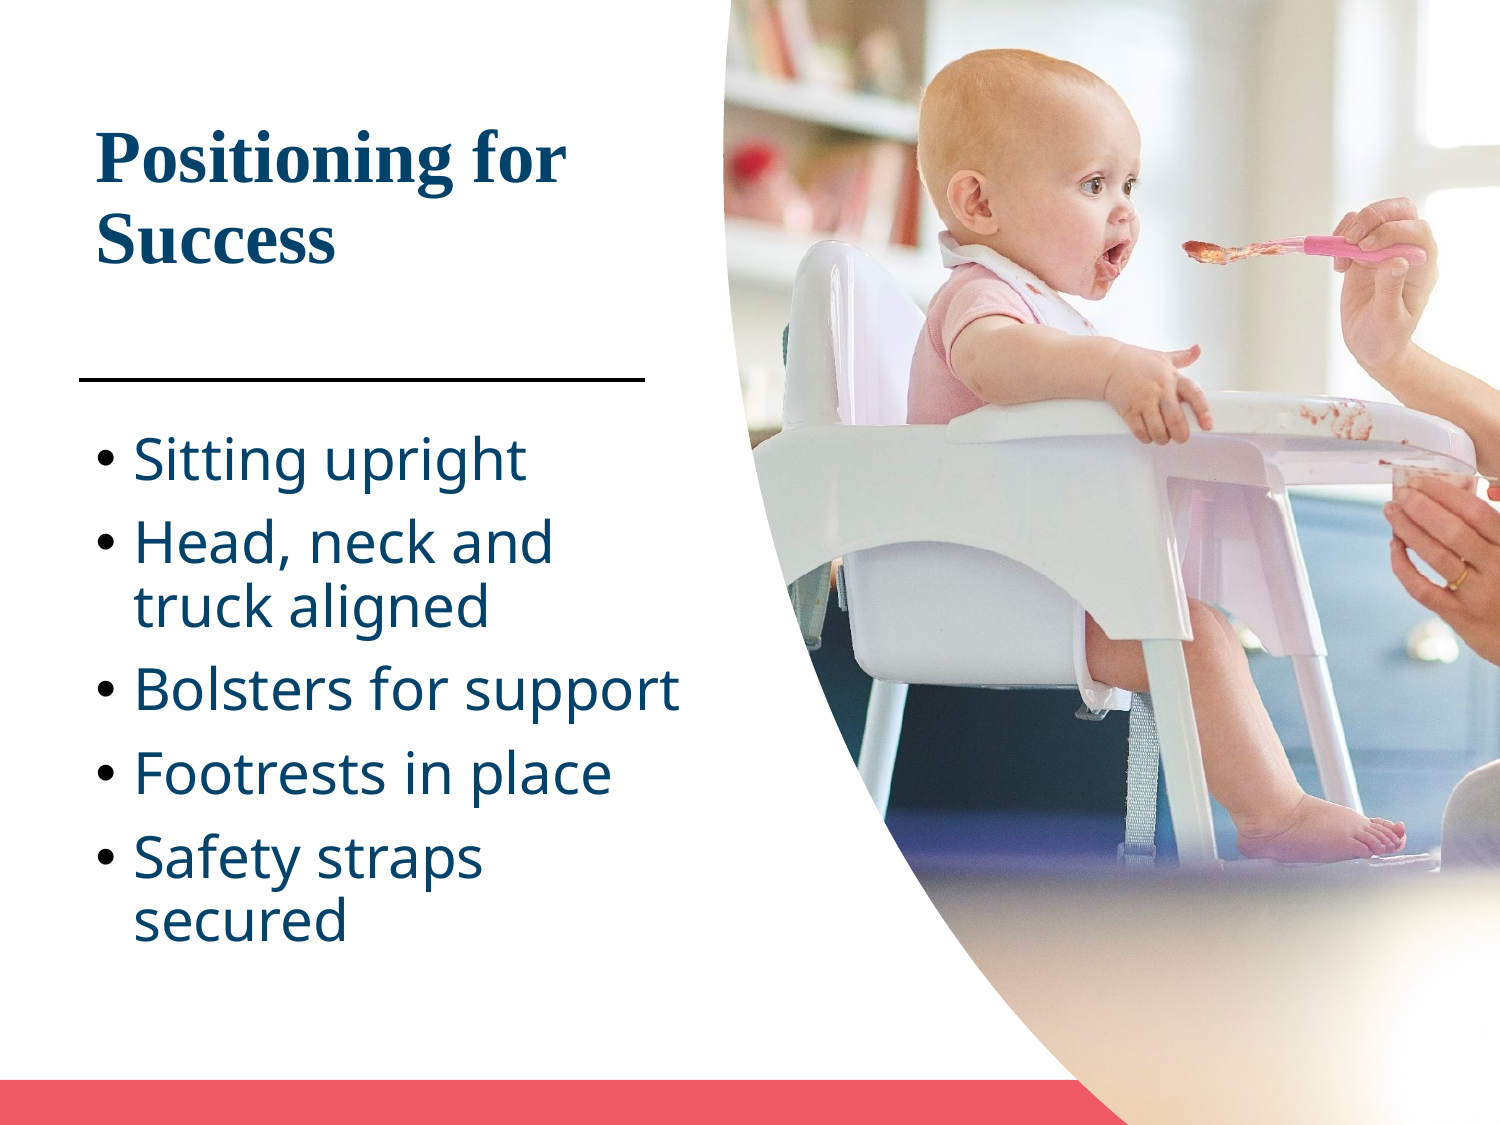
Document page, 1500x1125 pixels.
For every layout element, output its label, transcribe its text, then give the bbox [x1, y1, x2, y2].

picture [723, 0, 1500, 1125]
list Sitting upright Head, neck and truck aligned Bolsters for support Footrests in place Safety straps secured [80, 422, 711, 991]
title Positioning for Success [80, 59, 711, 338]
